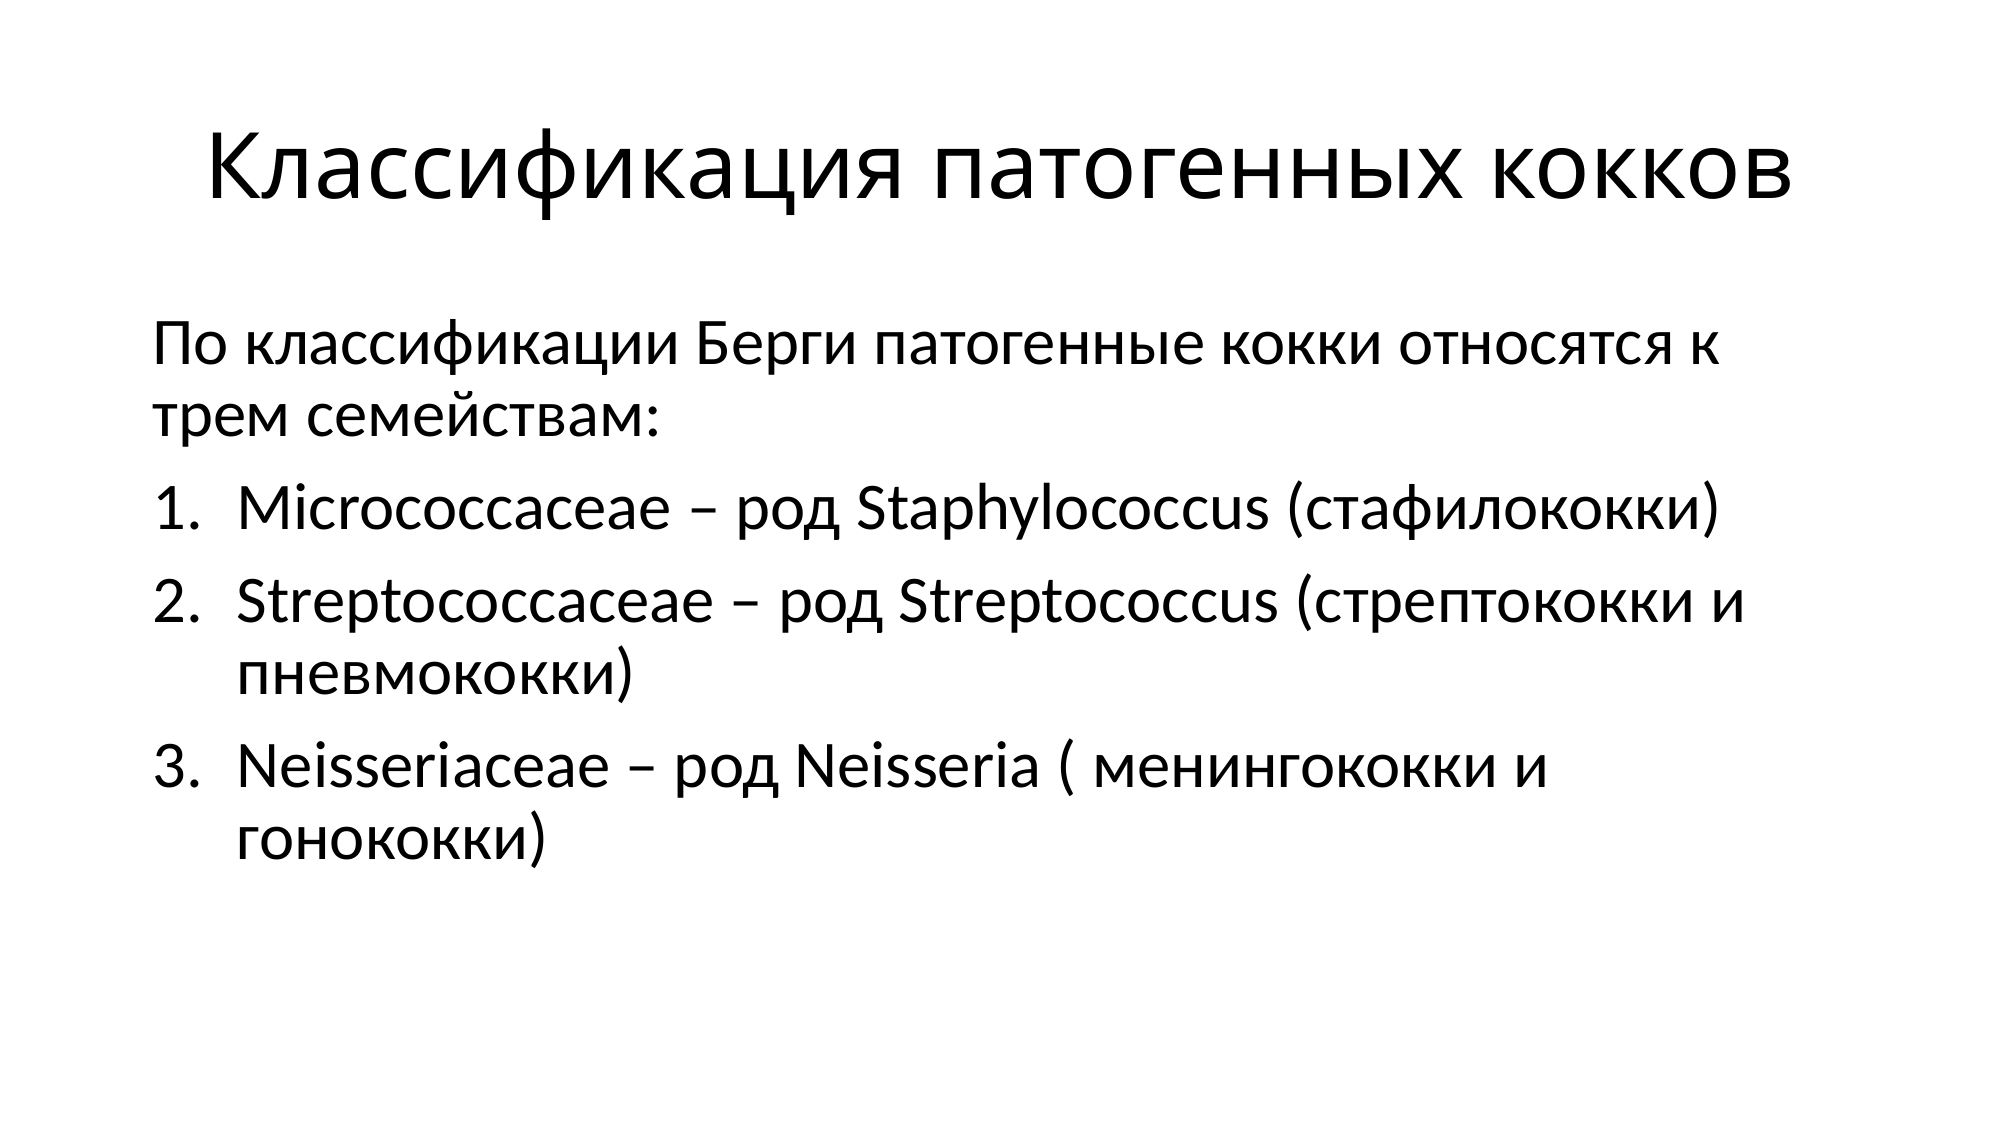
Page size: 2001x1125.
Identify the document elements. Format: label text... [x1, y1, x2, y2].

title Классификация патогенных кокков [137, 59, 1863, 278]
list По классификации Берги патогенные кокки относятся к трем семействам: Micrococcaceae – род Staphylococcus (стафилококки) Streptococcaceae – род Streptococcus (стрептококки и пневмококки) Neisseriaceae – род Neisseria ( менингококки и гонококки) [137, 299, 1863, 1014]
